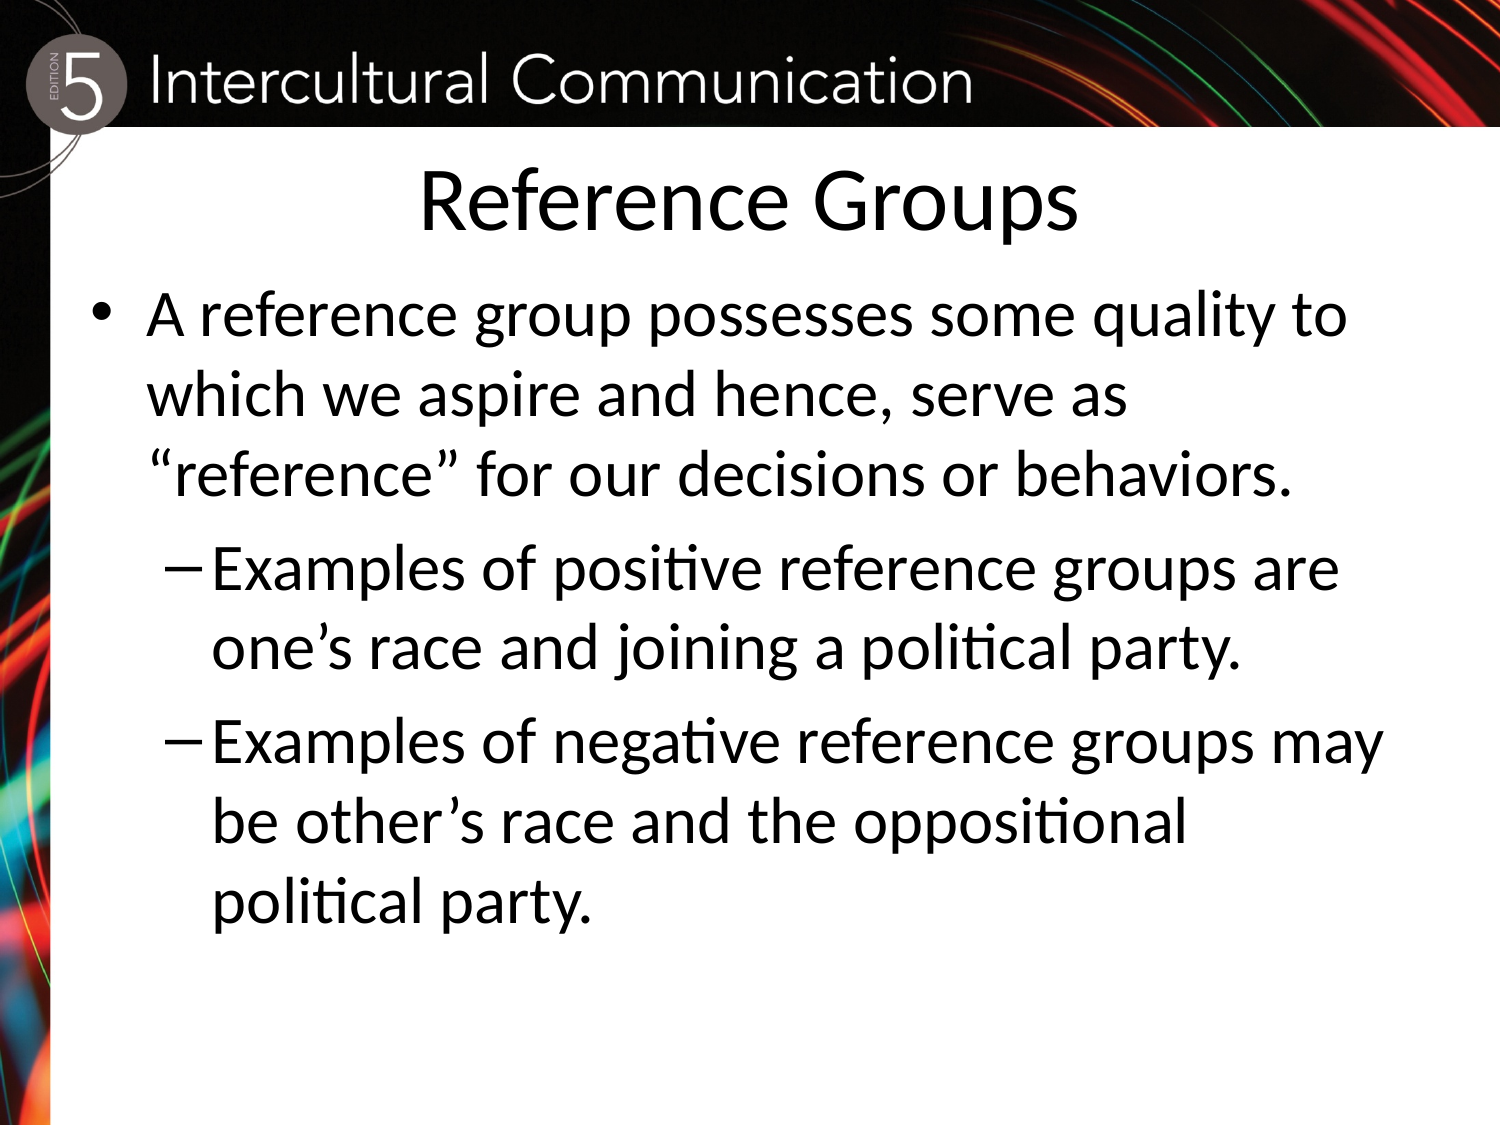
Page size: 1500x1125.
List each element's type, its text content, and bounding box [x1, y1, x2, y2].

picture [0, 0, 1500, 1125]
title Reference Groups [75, 125, 1425, 262]
list A reference group possesses some quality to which we aspire and hence, serve as “reference” for our decisions or behaviors. Examples of positive reference groups are one’s race and joining a political party. Examples of negative reference groups may be other’s race and the oppositional political party. [75, 262, 1425, 1005]
